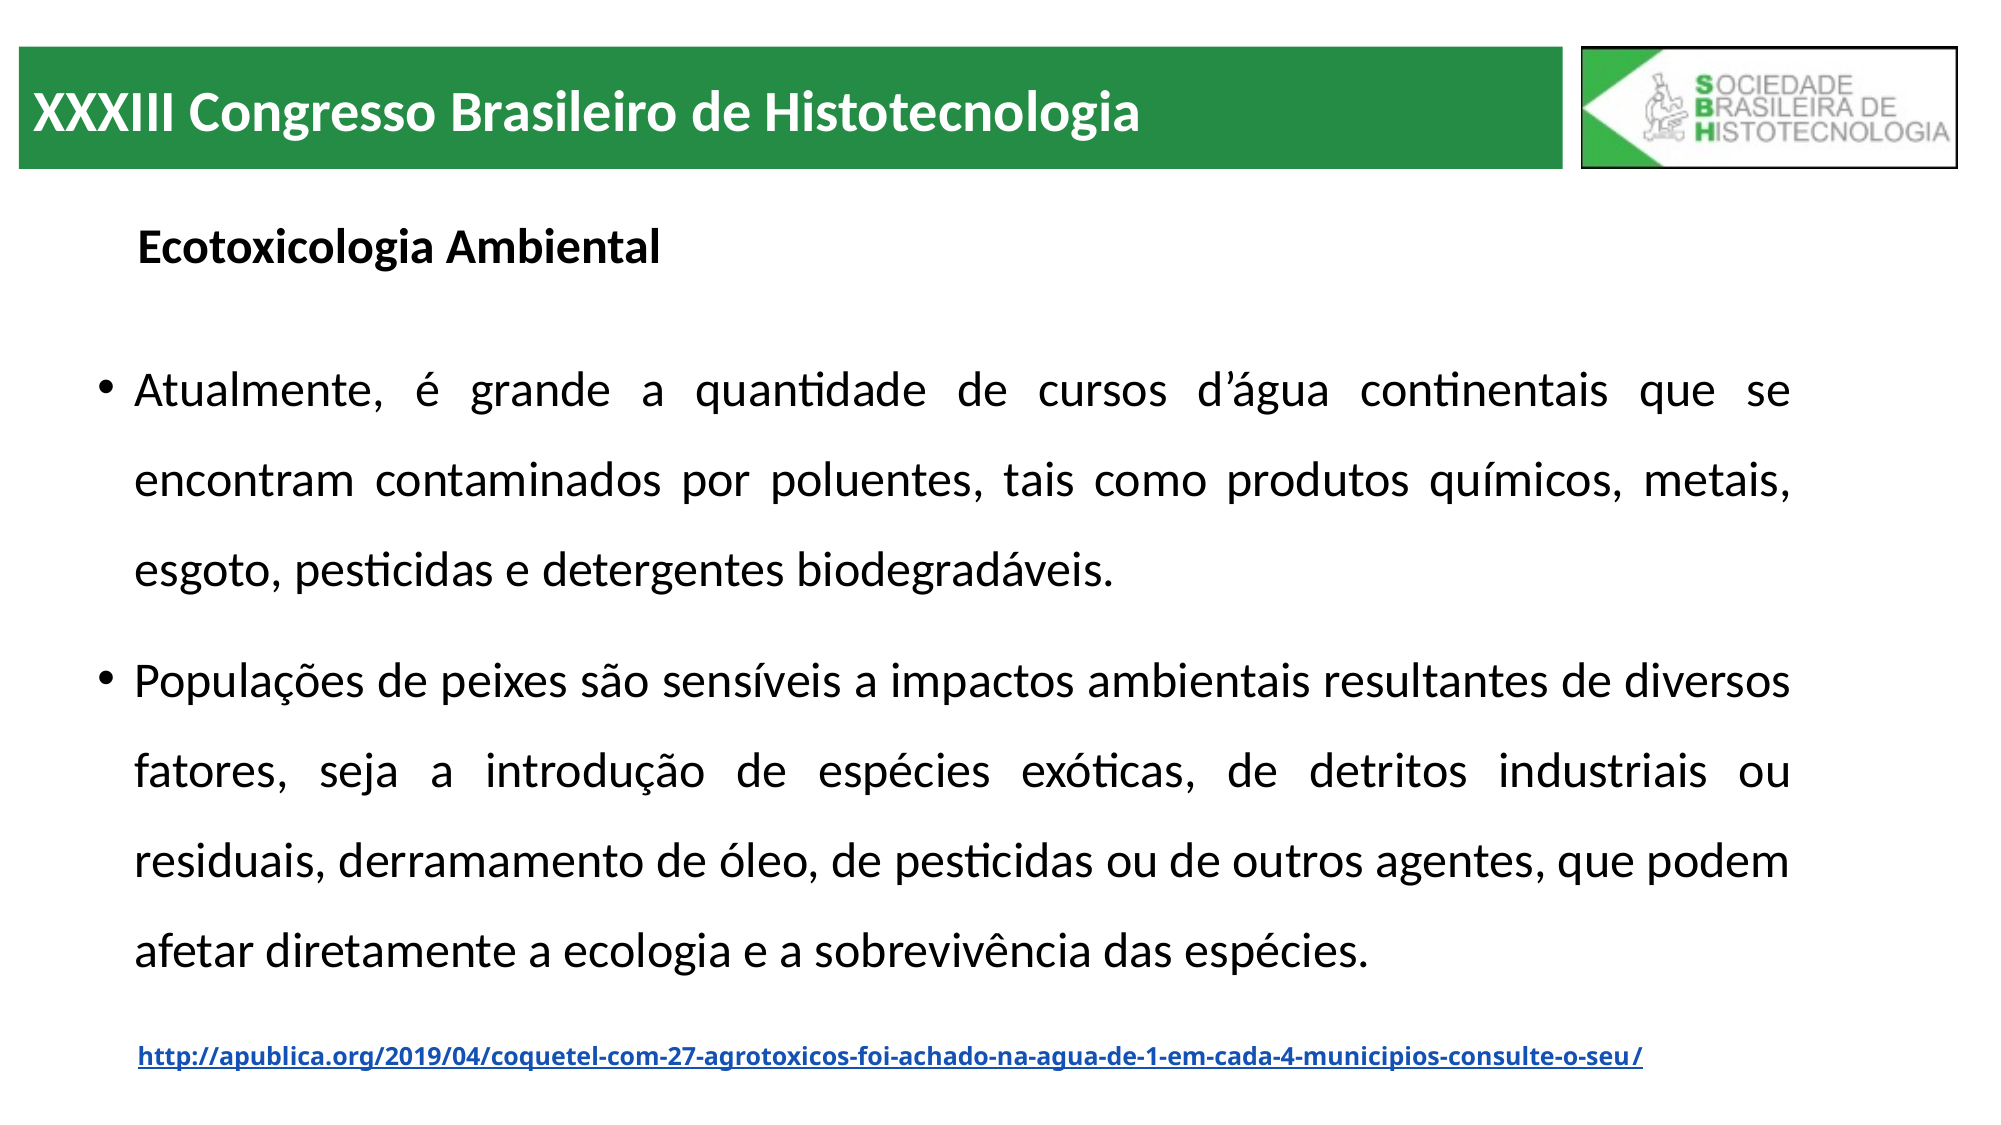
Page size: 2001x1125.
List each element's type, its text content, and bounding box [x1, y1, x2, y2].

text_box http://apublica.org/2019/04/coquetel-com-27-agrotoxicos-foi-achado-na-agua-de-1-em-cada-4-municipios-consulte-o-seu/ [122, 1032, 2000, 1082]
list Atualmente, é grande a quantidade de cursos d’água continentais que se encontram contaminados por poluentes, tais como produtos químicos, metais, esgoto, pesticidas e detergentes biodegradáveis. Populações de peixes são sensíveis a impactos ambientais resultantes de diversos fatores, seja a introdução de espécies exóticas, de detritos industriais ou residuais, derramamento de óleo, de pesticidas ou de outros agentes, que podem afetar diretamente a ecologia e a sobrevivência das espécies. [82, 319, 1808, 1033]
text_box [18, 46, 1958, 169]
text_box Ecotoxicologia Ambiental [122, 206, 1025, 281]
